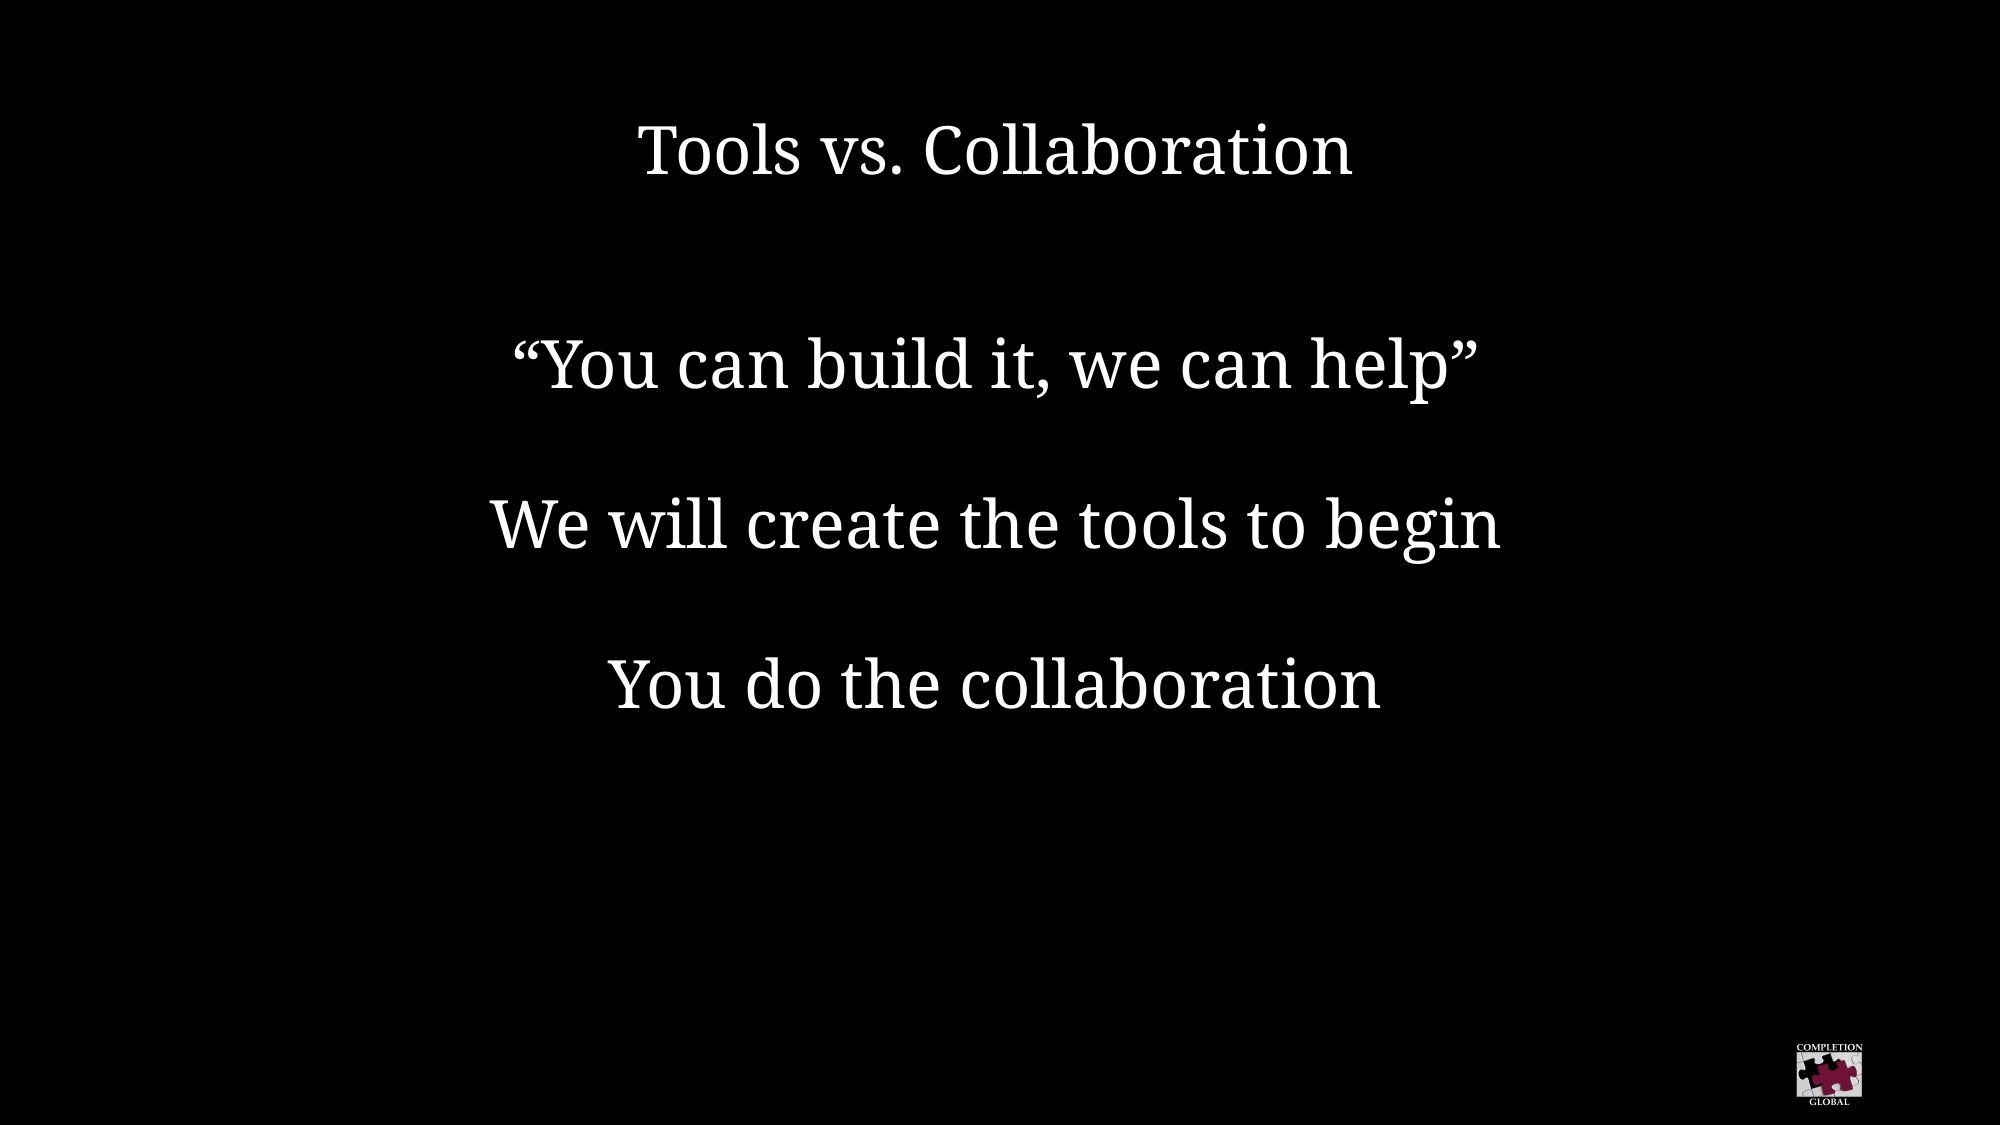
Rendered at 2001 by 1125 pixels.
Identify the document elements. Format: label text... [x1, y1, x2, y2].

text_box Tools vs. Collaboration [623, 100, 1370, 196]
text_box “You can build it, we can help” We will create the tools to begin You do the collaboration [175, 314, 1817, 730]
picture [1795, 1042, 1863, 1106]
